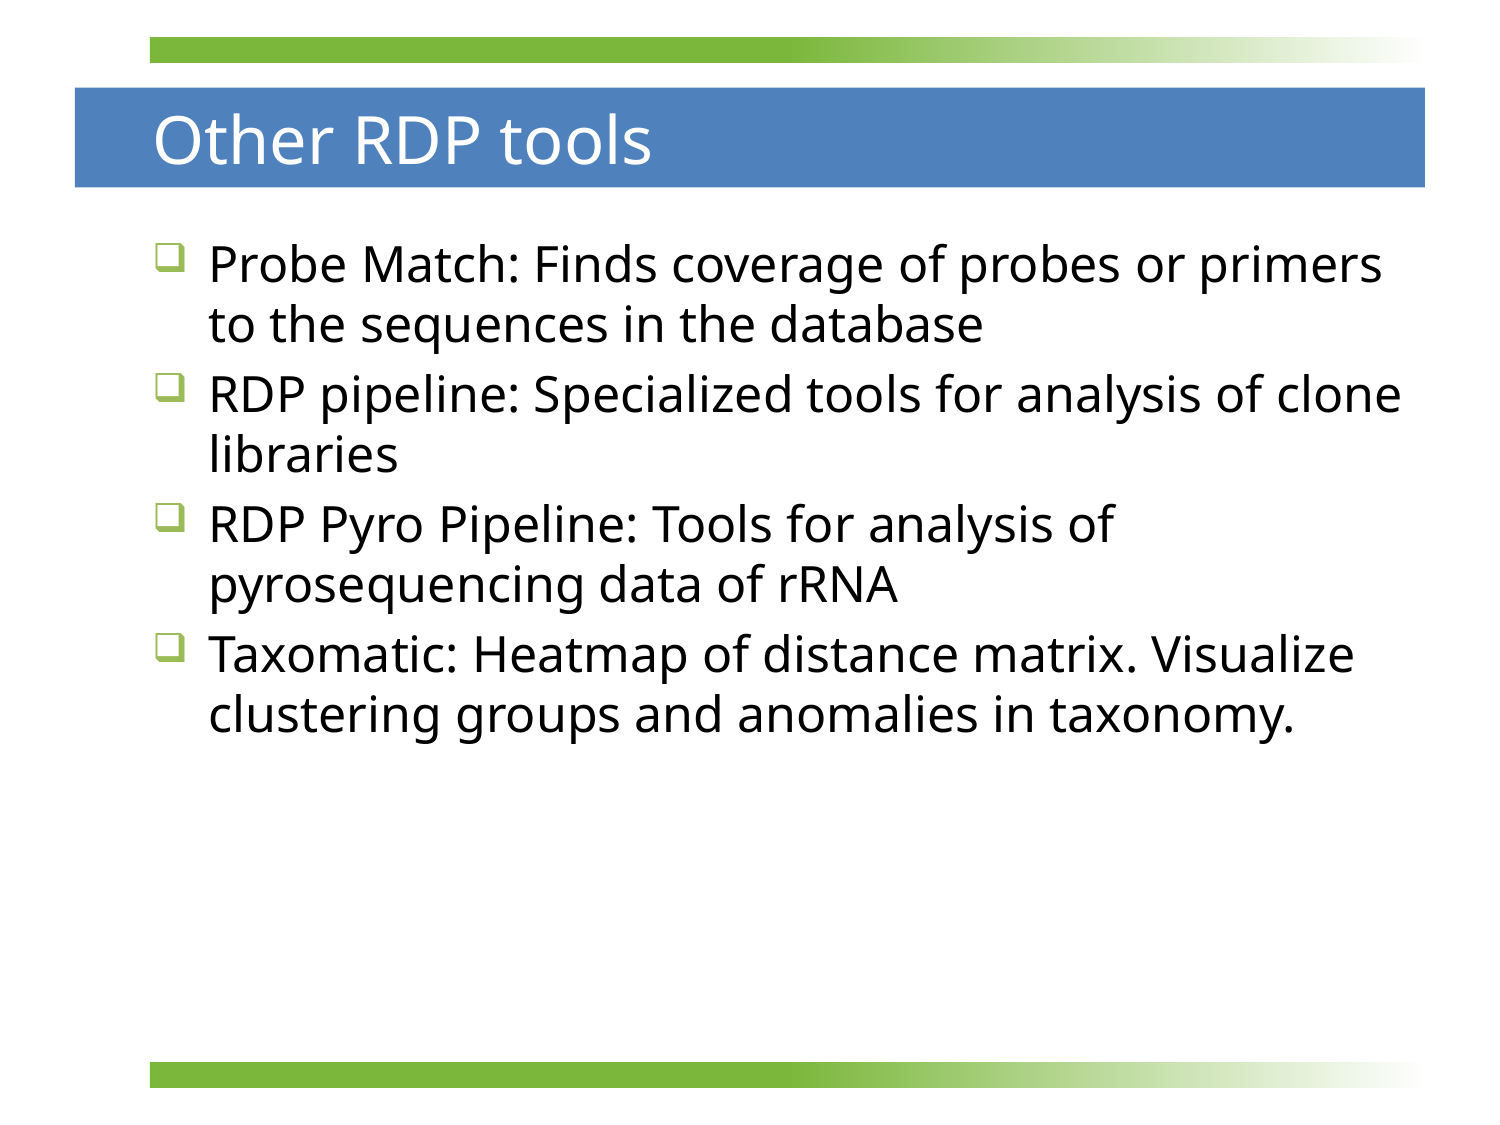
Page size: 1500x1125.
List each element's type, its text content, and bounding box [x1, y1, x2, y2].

list Probe Match: Finds coverage of probes or primers to the sequences in the database RDP pipeline: Specialized tools for analysis of clone libraries RDP Pyro Pipeline: Tools for analysis of pyrosequencing data of rRNA Taxomatic: Heatmap of distance matrix. Visualize clustering groups and anomalies in taxonomy. [137, 224, 1425, 1005]
title Other RDP tools [137, 87, 1425, 188]
